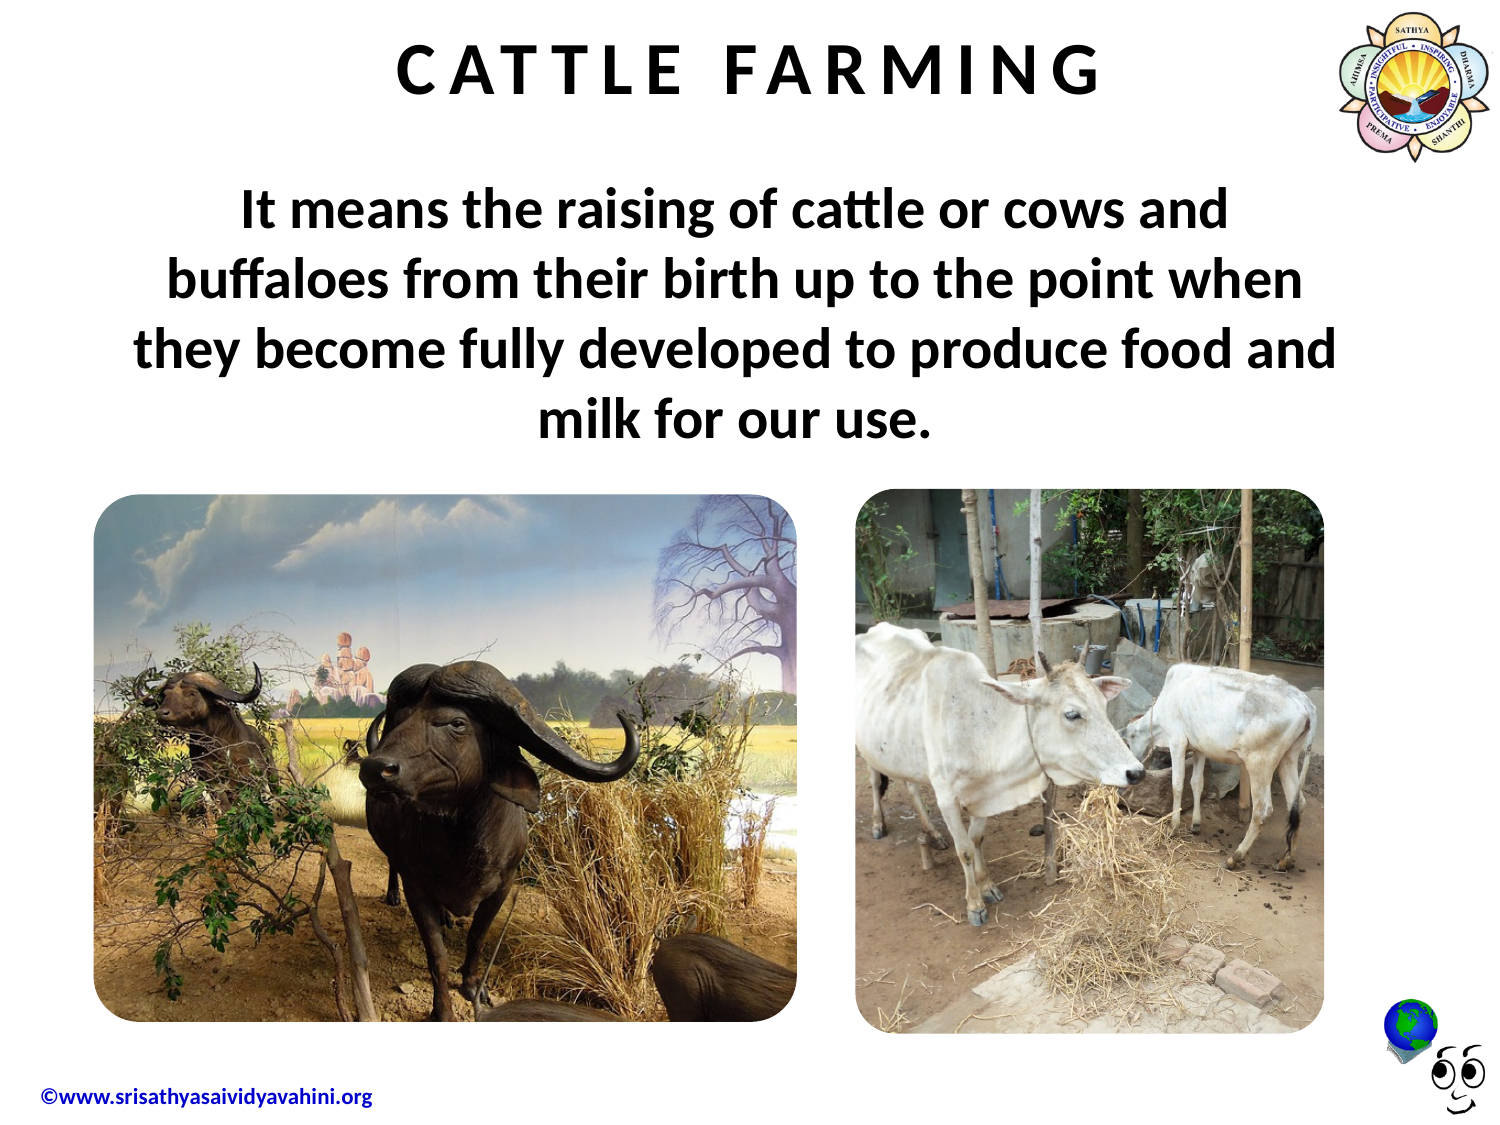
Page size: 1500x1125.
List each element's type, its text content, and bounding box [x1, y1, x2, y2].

picture [1350, 974, 1500, 1125]
picture [855, 488, 1325, 1034]
text_box CATTLE FARMING [381, 12, 1115, 118]
picture [93, 494, 797, 1023]
text_box It means the raising of cattle or cows and buffaloes from their birth up to the point when they become fully developed to produce food and milk for our use. [108, 162, 1363, 458]
picture [1333, 8, 1493, 163]
